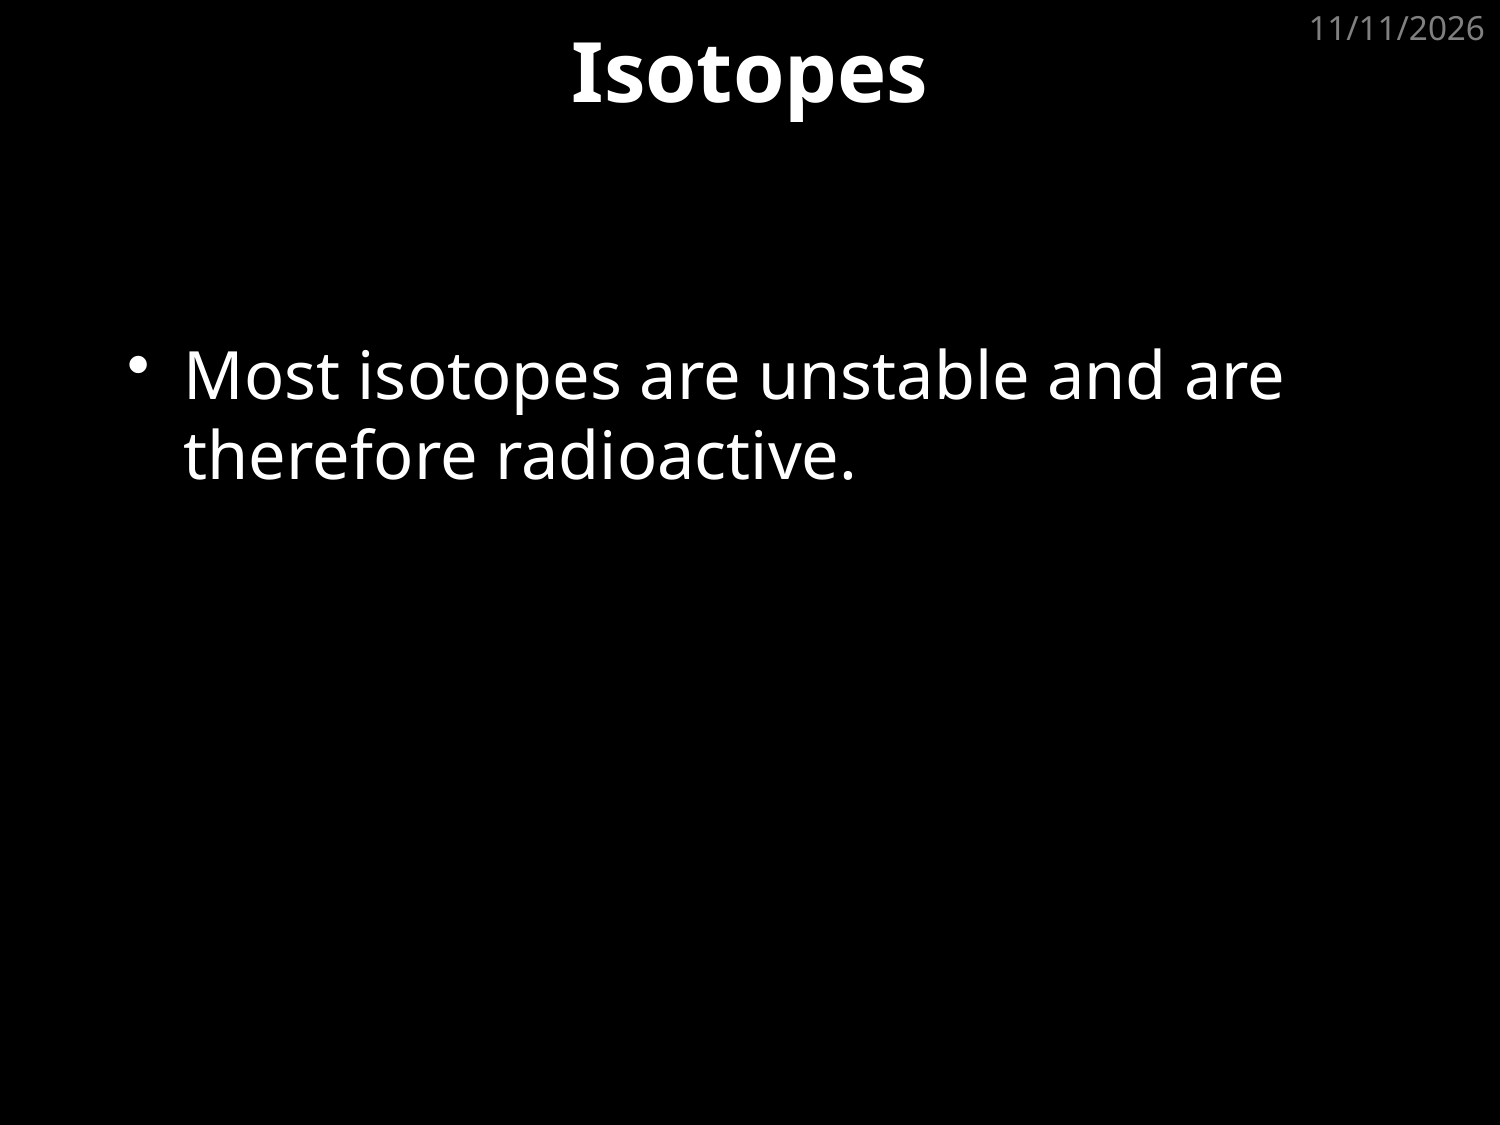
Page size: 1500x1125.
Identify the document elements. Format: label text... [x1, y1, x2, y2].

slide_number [1187, 0, 1500, 76]
title Isotopes [0, 0, 1500, 138]
list Most isotopes are unstable and are therefore radioactive. [112, 324, 1388, 1001]
